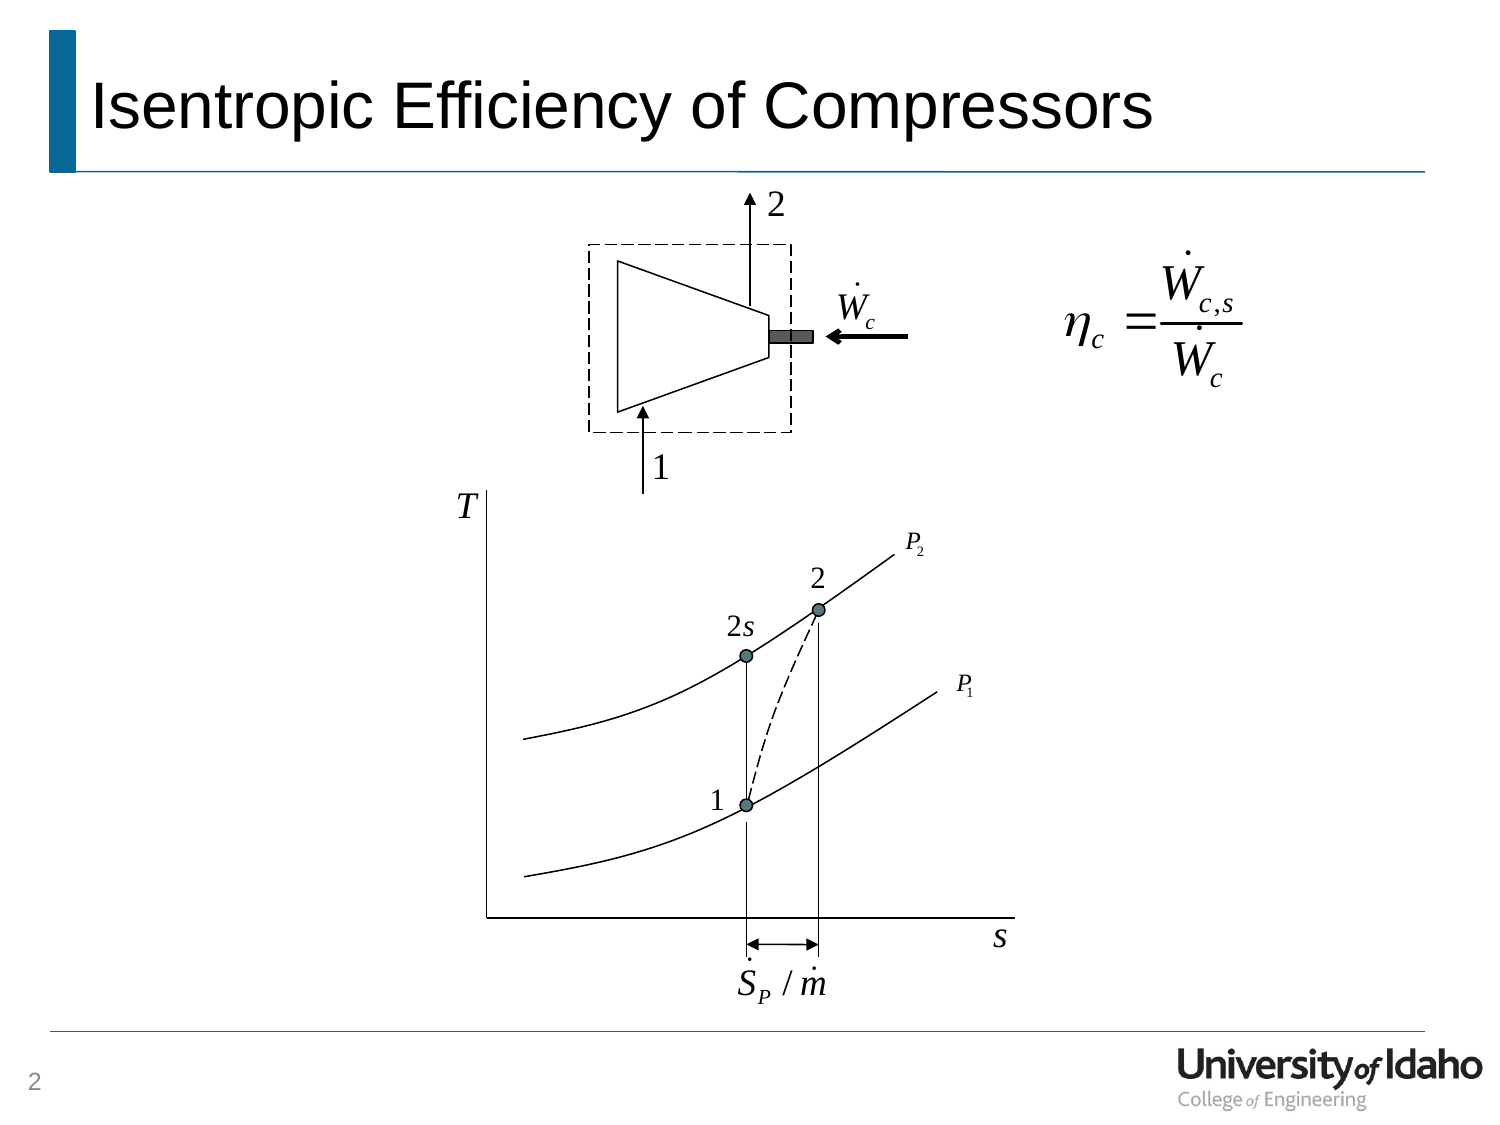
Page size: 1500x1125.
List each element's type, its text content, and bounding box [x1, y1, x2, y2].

text_box [810, 603, 828, 619]
text_box [737, 653, 755, 665]
text_box [753, 617, 817, 773]
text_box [951, 666, 978, 705]
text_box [986, 921, 1016, 957]
slide_number 2 [12, 1050, 140, 1111]
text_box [649, 444, 673, 486]
text_box [587, 242, 793, 434]
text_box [761, 181, 793, 223]
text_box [833, 278, 884, 339]
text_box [731, 954, 834, 1014]
text_box [791, 328, 815, 345]
text_box [764, 600, 813, 648]
picture [1165, 1041, 1495, 1118]
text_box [1058, 244, 1255, 399]
text_box [731, 779, 741, 818]
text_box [900, 524, 929, 563]
text_box [751, 746, 814, 806]
title Isentropic Efficiency of Compressors [75, 31, 1425, 174]
text_box [825, 552, 895, 605]
text_box [522, 643, 740, 742]
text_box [451, 484, 487, 526]
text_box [805, 560, 832, 595]
text_box [523, 797, 718, 879]
text_box [823, 690, 939, 767]
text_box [708, 781, 727, 817]
text_box [737, 798, 755, 814]
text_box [721, 607, 761, 645]
